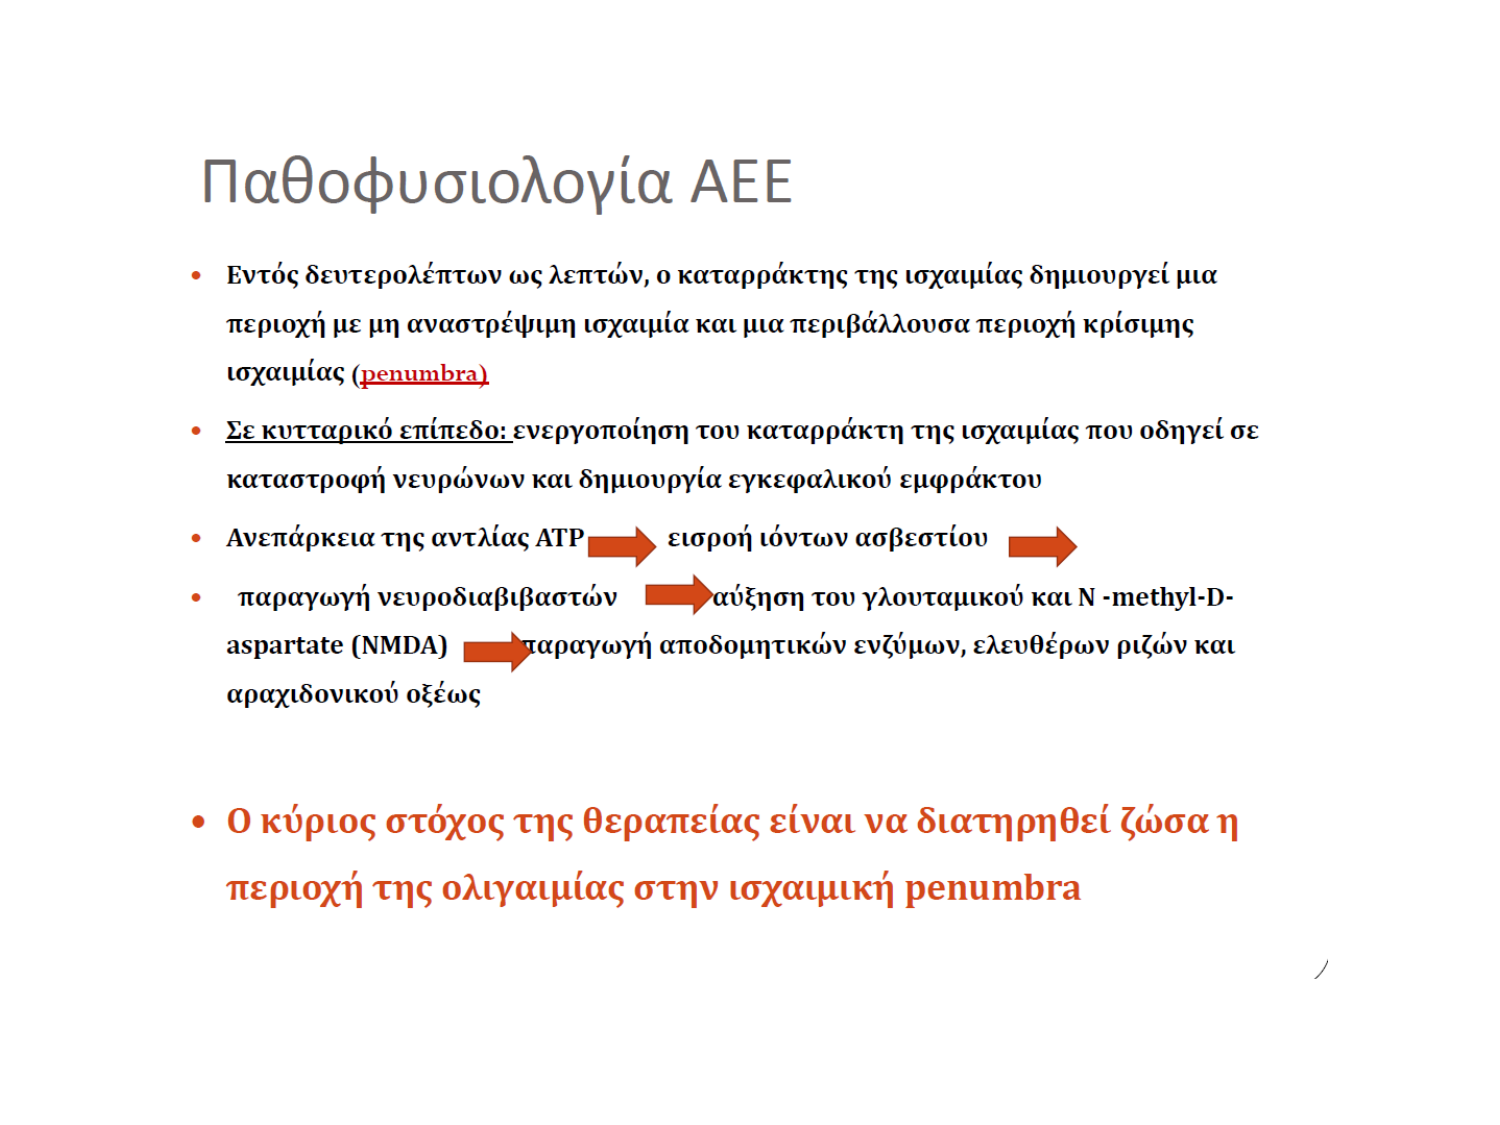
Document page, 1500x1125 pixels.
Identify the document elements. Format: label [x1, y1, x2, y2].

picture [172, 146, 1328, 979]
